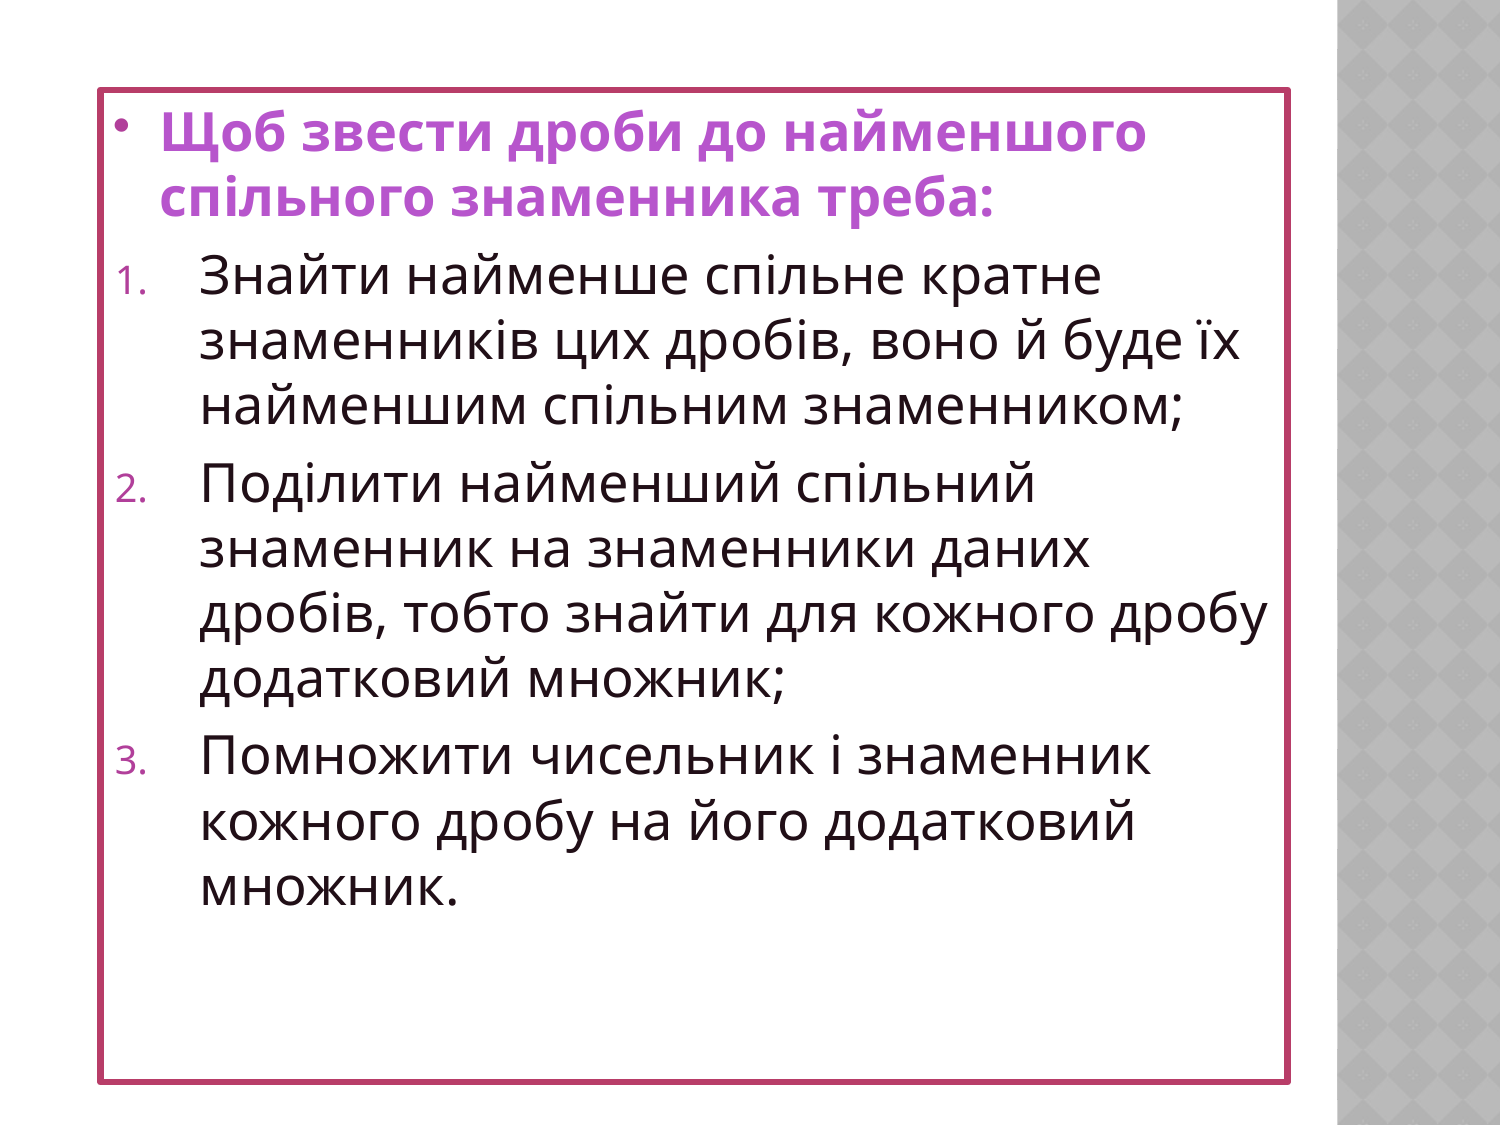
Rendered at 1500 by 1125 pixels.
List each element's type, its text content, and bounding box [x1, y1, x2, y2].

list Щоб звести дроби до найменшого спільного знаменника треба: Знайти найменше спільне кратне знаменників цих дробів, воно й буде їх найменшим спільним знаменником; Поділити найменший спільний знаменник на знаменники даних дробів, тобто знайти для кожного дробу додатковий множник; Помножити чисельник і знаменник кожного дробу на його додатковий множник. [97, 87, 1291, 1085]
